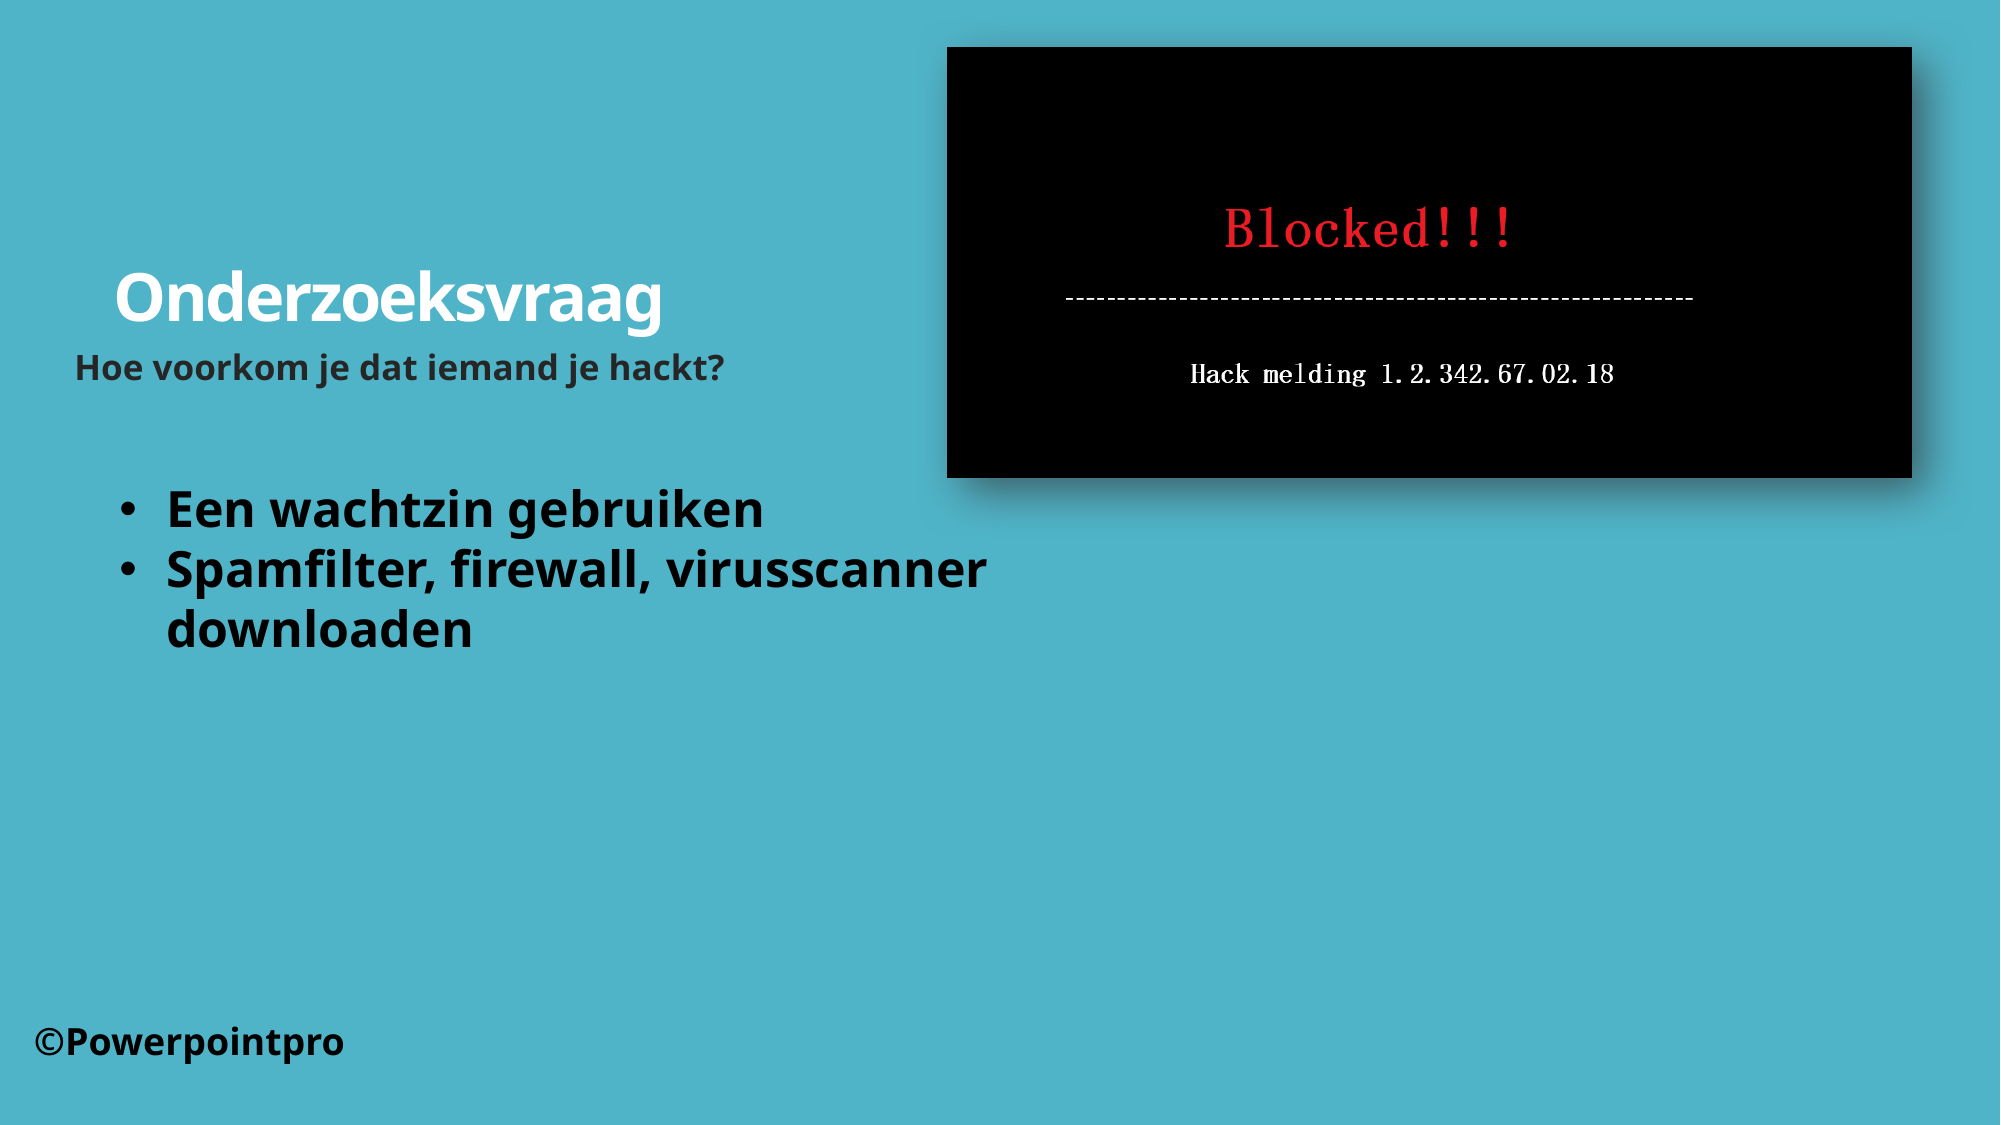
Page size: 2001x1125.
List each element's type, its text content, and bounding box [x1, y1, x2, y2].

title Onderzoeksvraag [98, 242, 929, 343]
text_box Een wachtzin gebruiken Spamfilter, firewall, virusscanner downloaden [104, 470, 1154, 666]
picture [947, 47, 1913, 478]
list Hoe voorkom je dat iemand je hackt? [59, 342, 780, 430]
text_box ©Powerpointpro [19, 1010, 469, 1071]
